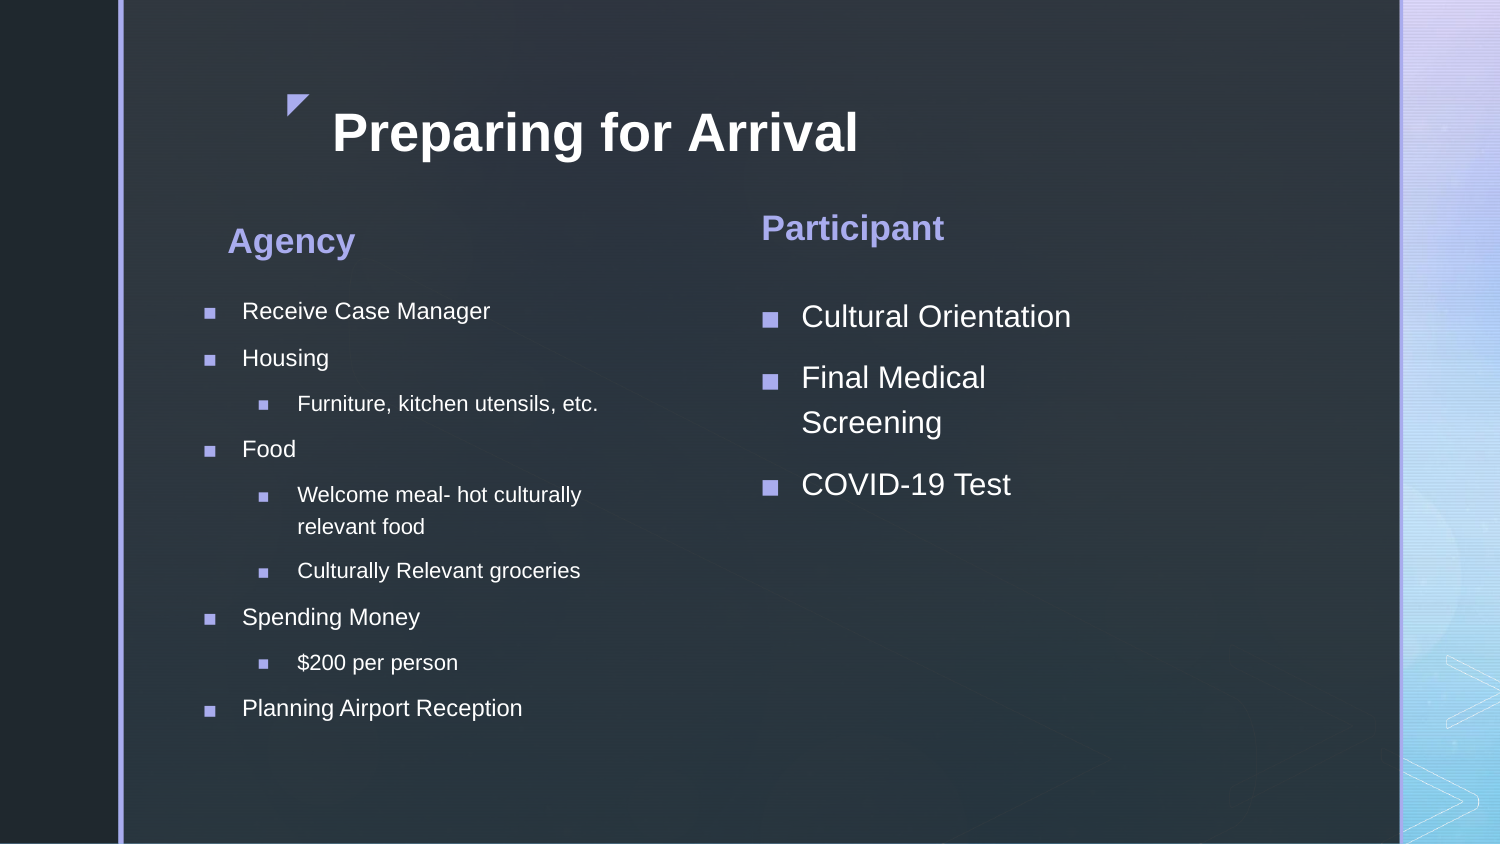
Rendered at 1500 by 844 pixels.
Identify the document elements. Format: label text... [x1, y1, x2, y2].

title Preparing for Arrival [321, 99, 1300, 232]
list Receive Case Manager Housing Furniture, kitchen utensils, etc. Food Welcome meal- hot culturally relevant food Culturally Relevant groceries Spending Money $200 per person Planning Airport Reception [190, 282, 653, 729]
list Participant [750, 181, 1141, 253]
picture [1404, 0, 1500, 844]
list Agency [216, 194, 731, 266]
list Cultural Orientation Final Medical Screening COVID-19 Test [748, 282, 1140, 661]
